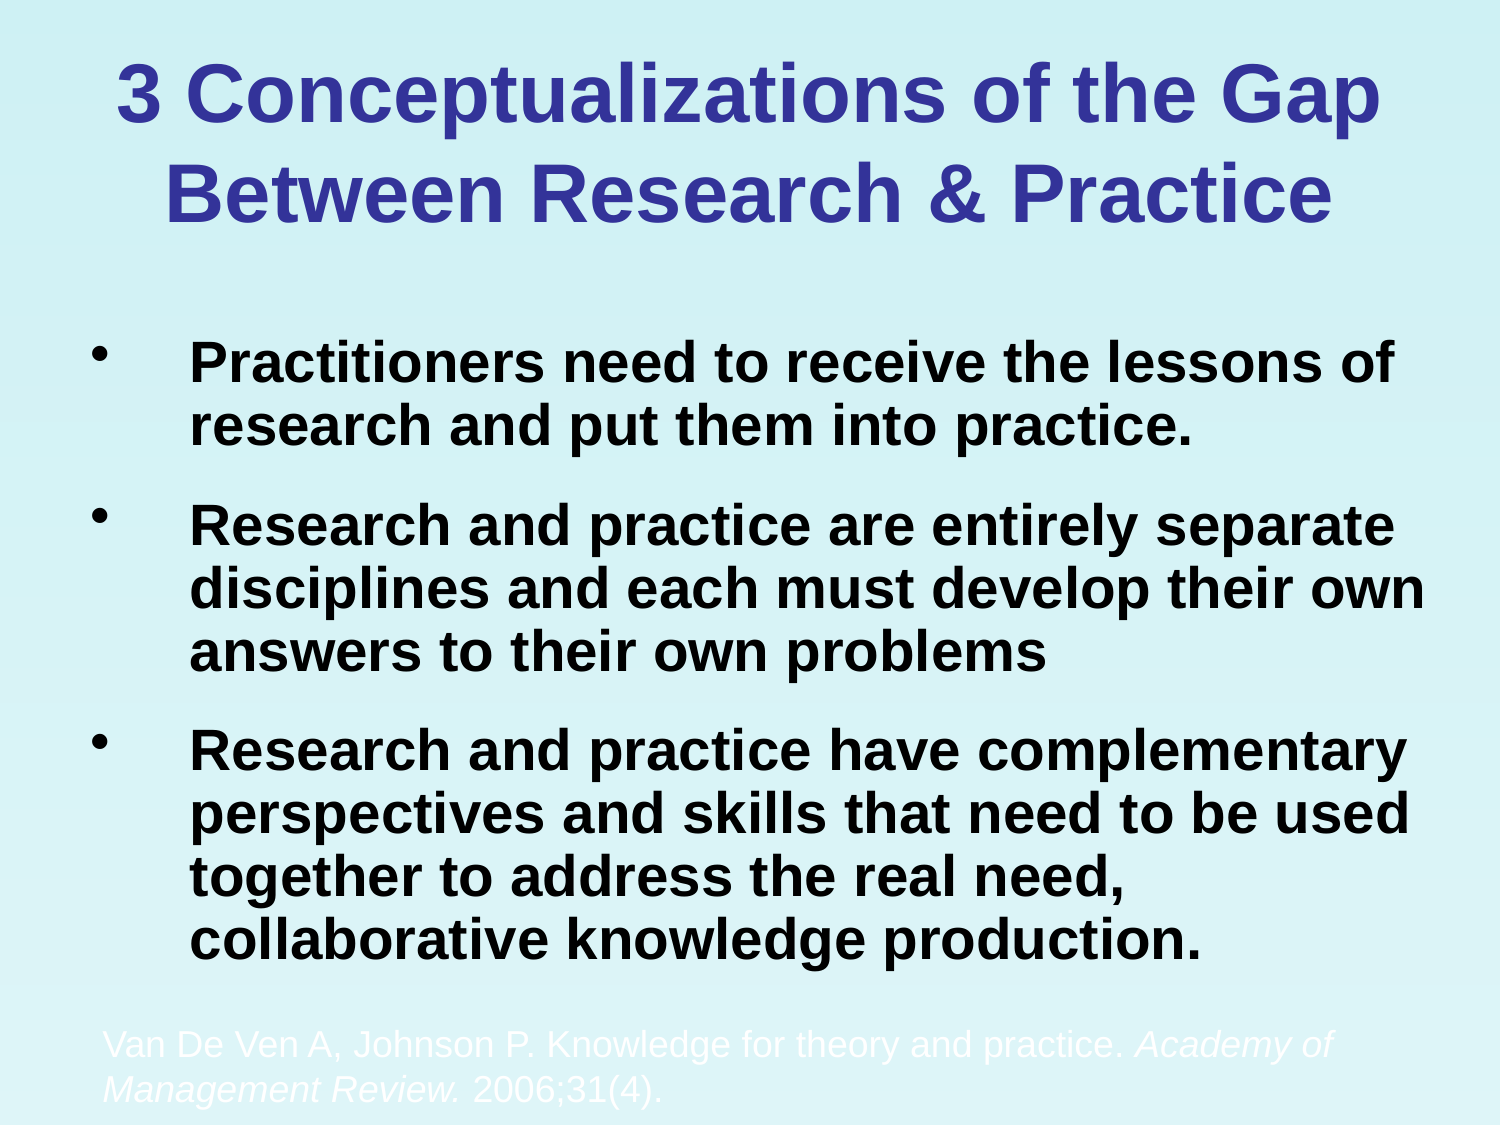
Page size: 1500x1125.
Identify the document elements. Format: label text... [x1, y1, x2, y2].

text_box Van De Ven A, Johnson P. Knowledge for theory and practice. Academy of Management Review. 2006;31(4). [87, 1012, 1500, 1118]
list Practitioners need to receive the lessons of research and put them into practice. Research and practice are entirely separate disciplines and each must develop their own answers to their own problems Research and practice have complementary perspectives and skills that need to be used together to address the real need, collaborative knowledge production. [75, 324, 1450, 1018]
title 3 Conceptualizations of the Gap Between Research & Practice [75, 45, 1425, 233]
